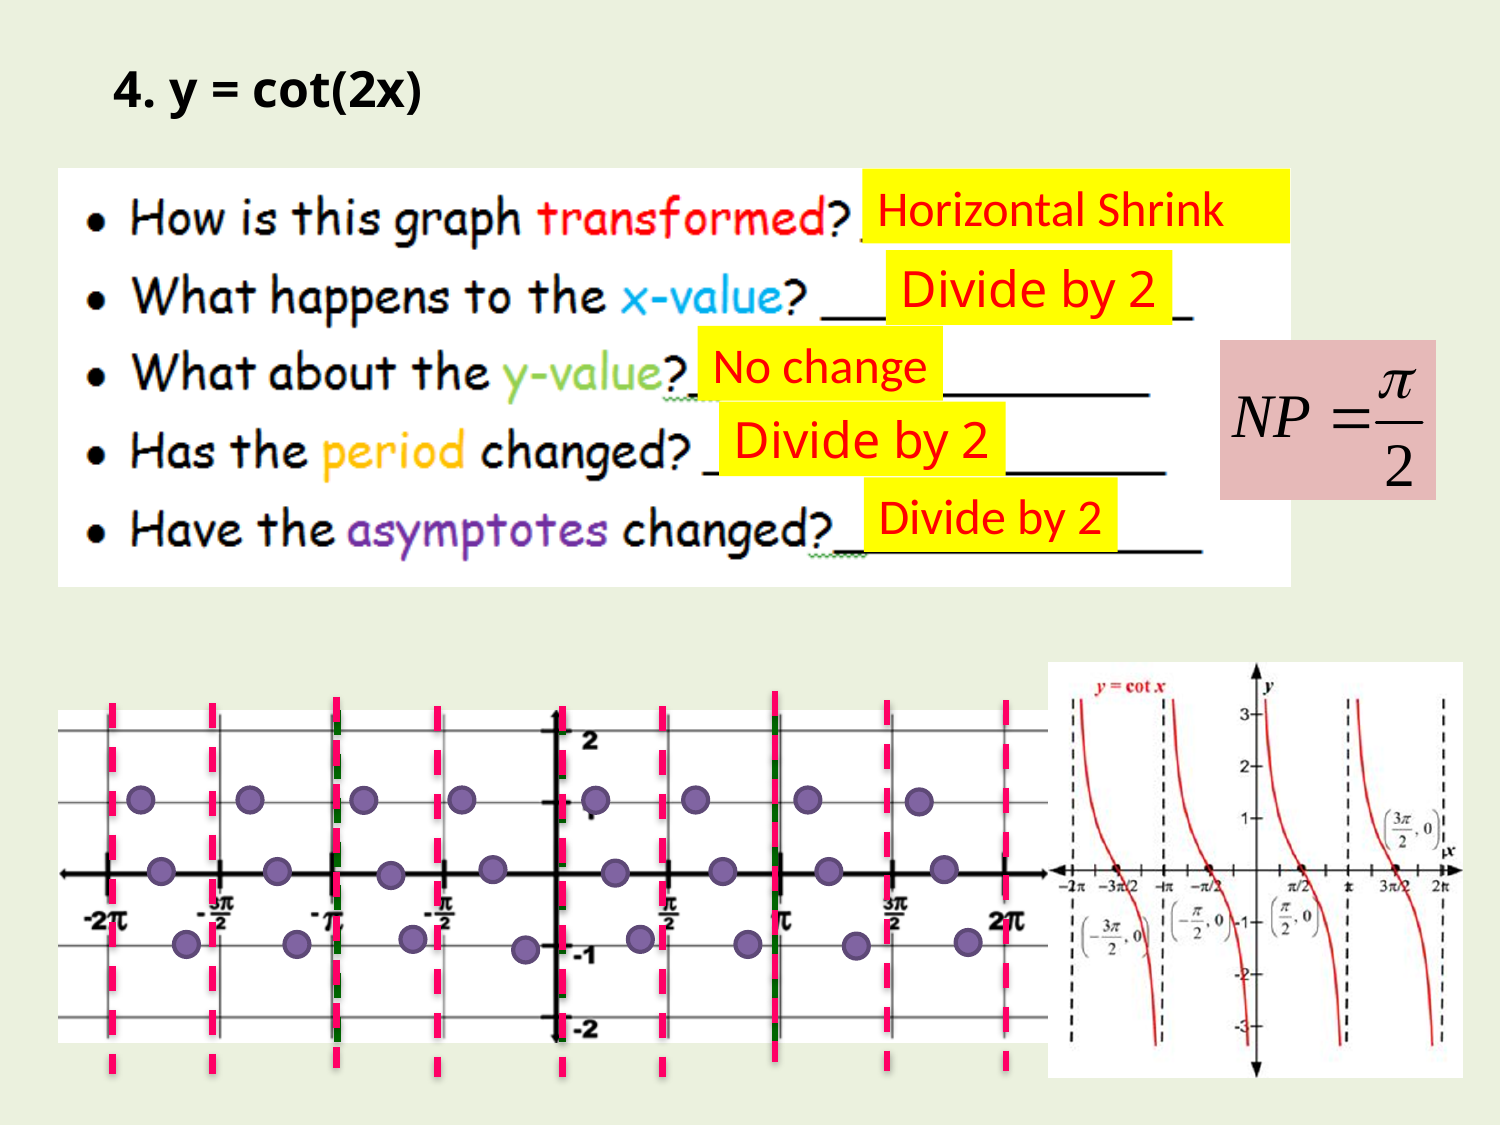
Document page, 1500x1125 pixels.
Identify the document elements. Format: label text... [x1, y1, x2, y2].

picture [563, 709, 662, 1044]
picture [58, 168, 1291, 587]
text_box 4. y = cot(2x) [99, 49, 438, 125]
picture [438, 709, 562, 1044]
picture [888, 709, 1005, 1044]
picture [213, 709, 336, 1044]
picture [58, 709, 112, 1044]
picture [776, 709, 887, 1044]
picture [113, 709, 212, 1044]
picture [1007, 661, 1464, 1078]
picture [663, 709, 774, 1044]
picture [338, 709, 437, 1044]
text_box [1219, 339, 1437, 501]
